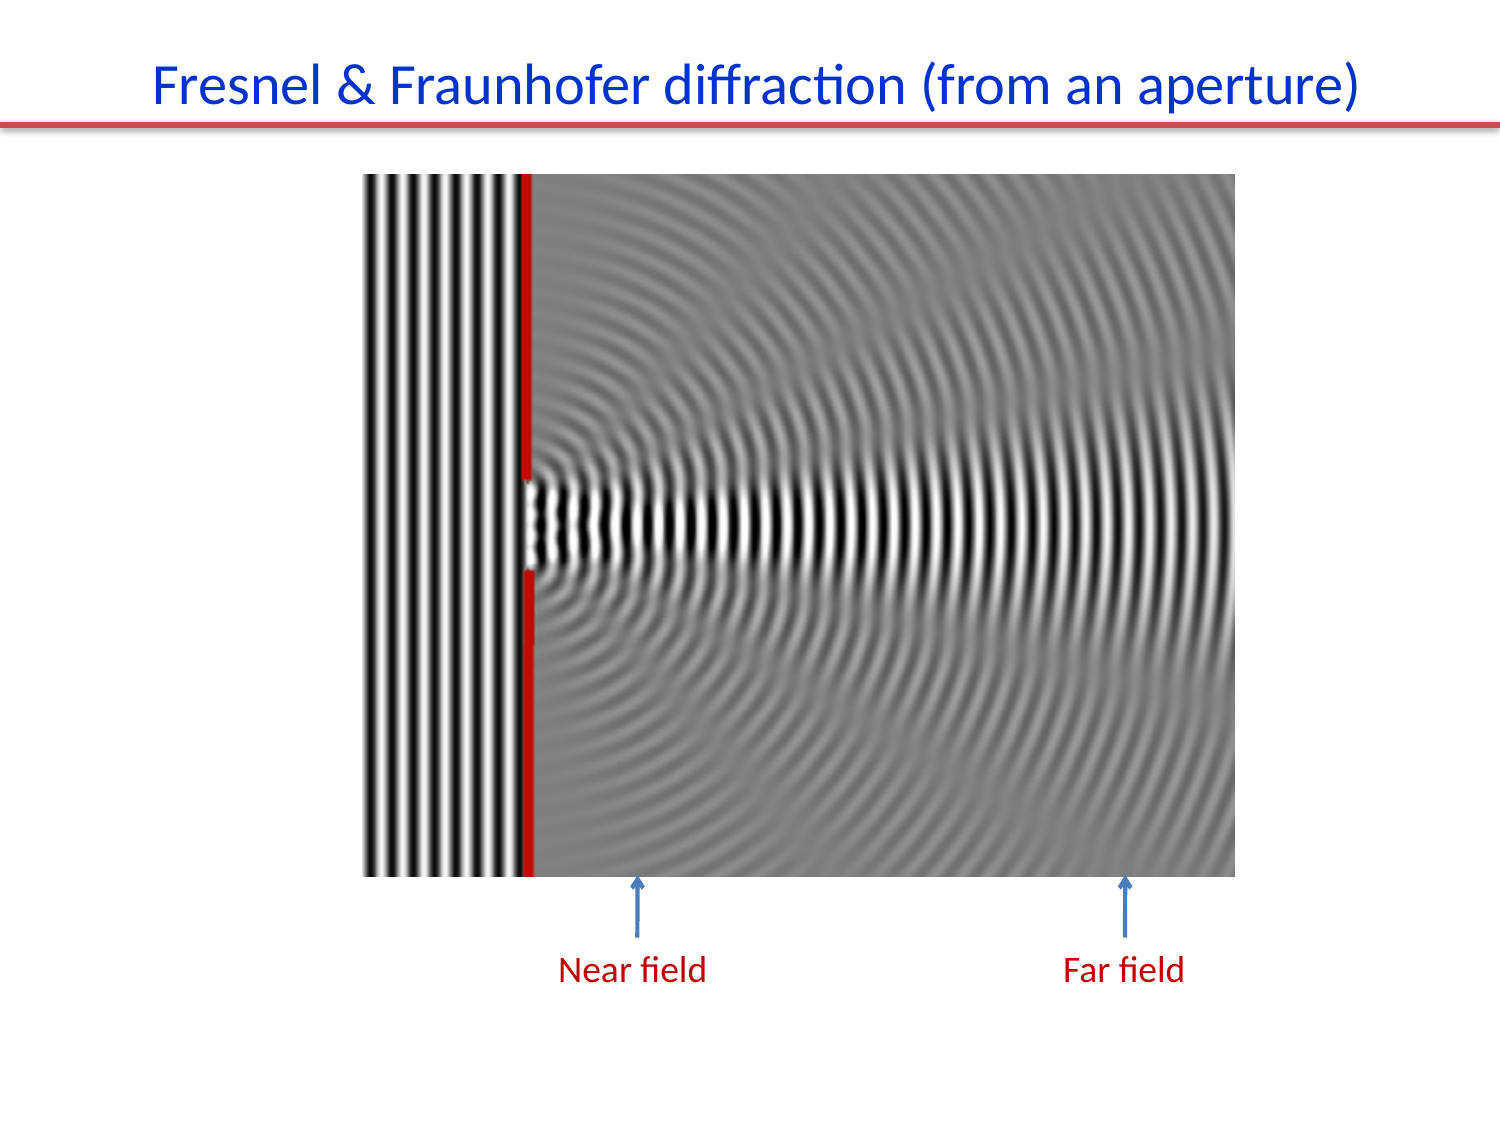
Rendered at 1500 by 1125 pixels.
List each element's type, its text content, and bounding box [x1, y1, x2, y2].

text_box Fresnel & Fraunhofer diffraction (from an aperture) [137, 39, 1388, 124]
picture [362, 174, 1235, 877]
text_box Near field Far field [543, 937, 1202, 998]
